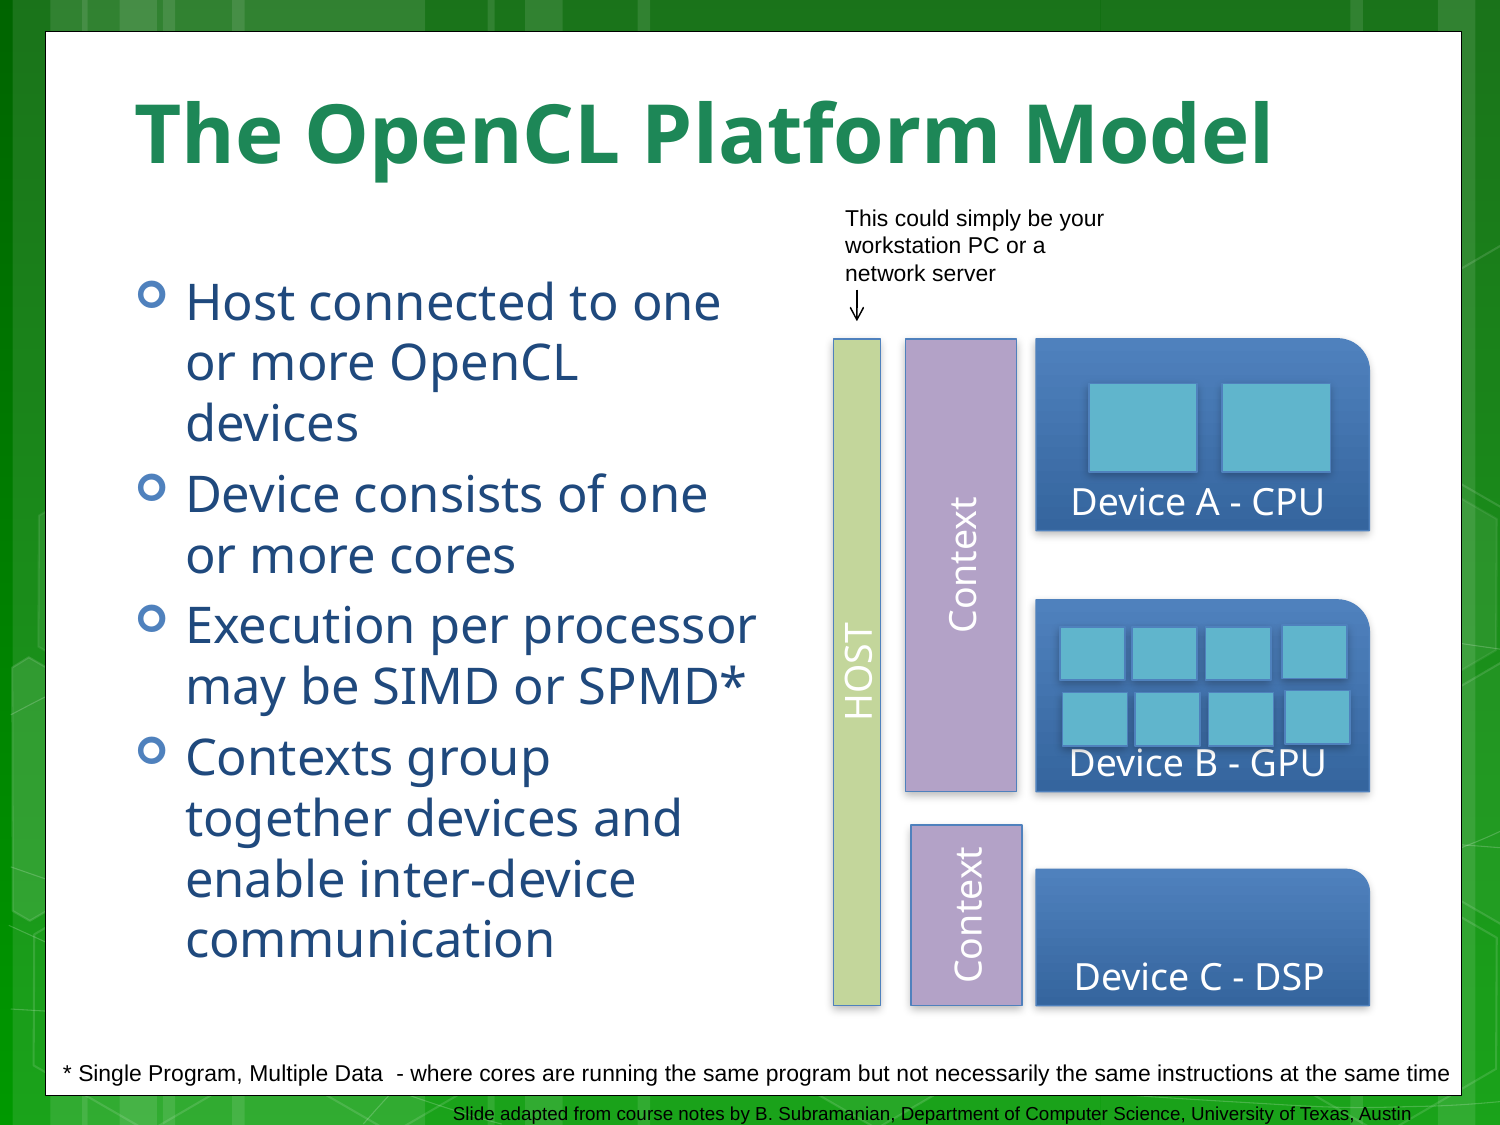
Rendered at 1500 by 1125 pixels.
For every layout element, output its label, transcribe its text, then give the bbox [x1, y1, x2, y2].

text_box HOST [833, 338, 881, 1006]
text_box Context [910, 824, 1023, 1006]
text_box [1281, 624, 1348, 679]
text_box [1284, 690, 1351, 745]
text_box Context [905, 338, 1017, 792]
text_box [1208, 692, 1274, 747]
text_box [1134, 692, 1201, 747]
text_box * Single Program, Multiple Data - where cores are running the same program but not necessarily the same instructions at the same time [48, 1051, 1467, 1094]
text_box Device B - GPU [1035, 599, 1371, 793]
text_box Slide adapted from course notes by B. Subramanian, Department of Computer Science, University of Texas, Austin [438, 1094, 1426, 1125]
text_box [1221, 383, 1331, 473]
text_box Device C - DSP [1035, 868, 1371, 1007]
text_box [1131, 626, 1198, 681]
text_box [1059, 626, 1126, 681]
list Host connected to one or more OpenCL devices Device consists of one or more cores Execution per processor may be SIMD or SPMD* Contexts group together devices and enable inter-device communication [119, 261, 779, 1004]
text_box [1205, 626, 1272, 681]
title The OpenCL Platform Model [119, 73, 1383, 188]
text_box [1088, 383, 1198, 473]
text_box Device A - CPU [1035, 338, 1371, 532]
text_box This could simply be your workstation PC or a network server [830, 196, 1125, 294]
text_box [1062, 692, 1128, 747]
